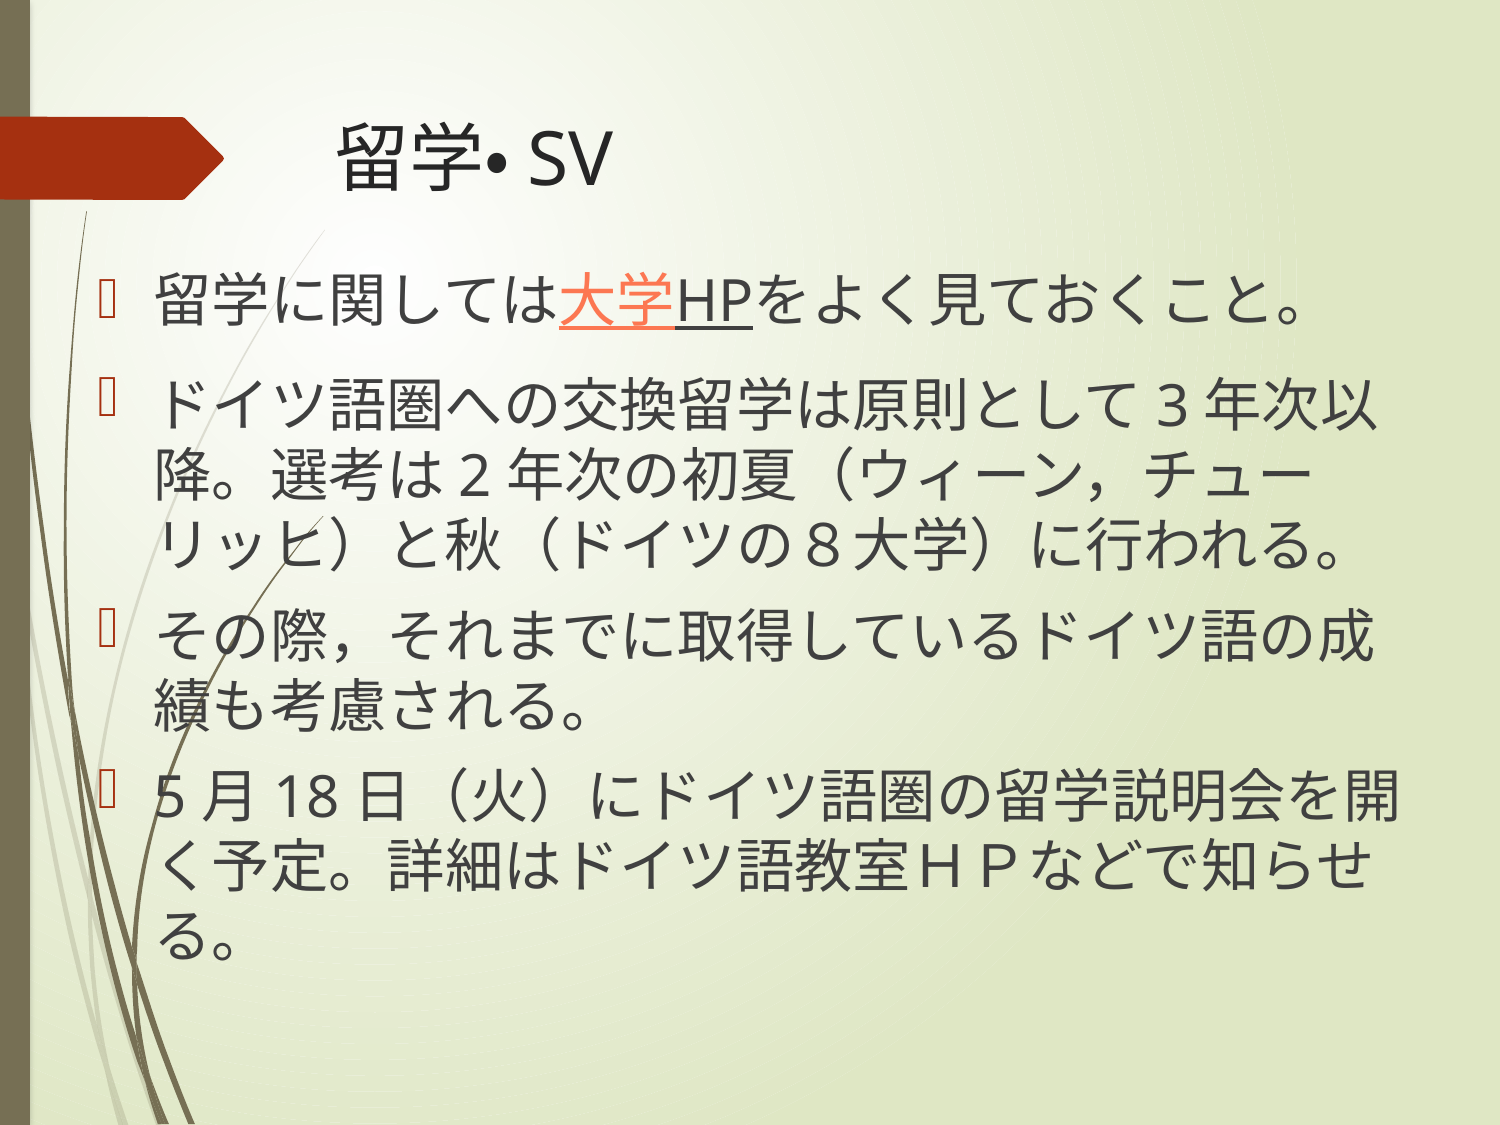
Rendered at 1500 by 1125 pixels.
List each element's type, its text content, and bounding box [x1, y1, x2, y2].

title 留学・SV [319, 102, 1400, 255]
list 留学に関しては大学HPをよく見ておくこと。 ドイツ語圏への交換留学は原則として3年次以降。選考は2年次の初夏（ウィーン，チューリッヒ）と秋（ドイツの８大学）に行われる。 その際，それまでに取得しているドイツ語の成績も考慮される。 5月18日（火）にドイツ語圏の留学説明会を開く予定。詳細はドイツ語教室ＨＰなどで知らせる。 [82, 255, 1425, 976]
